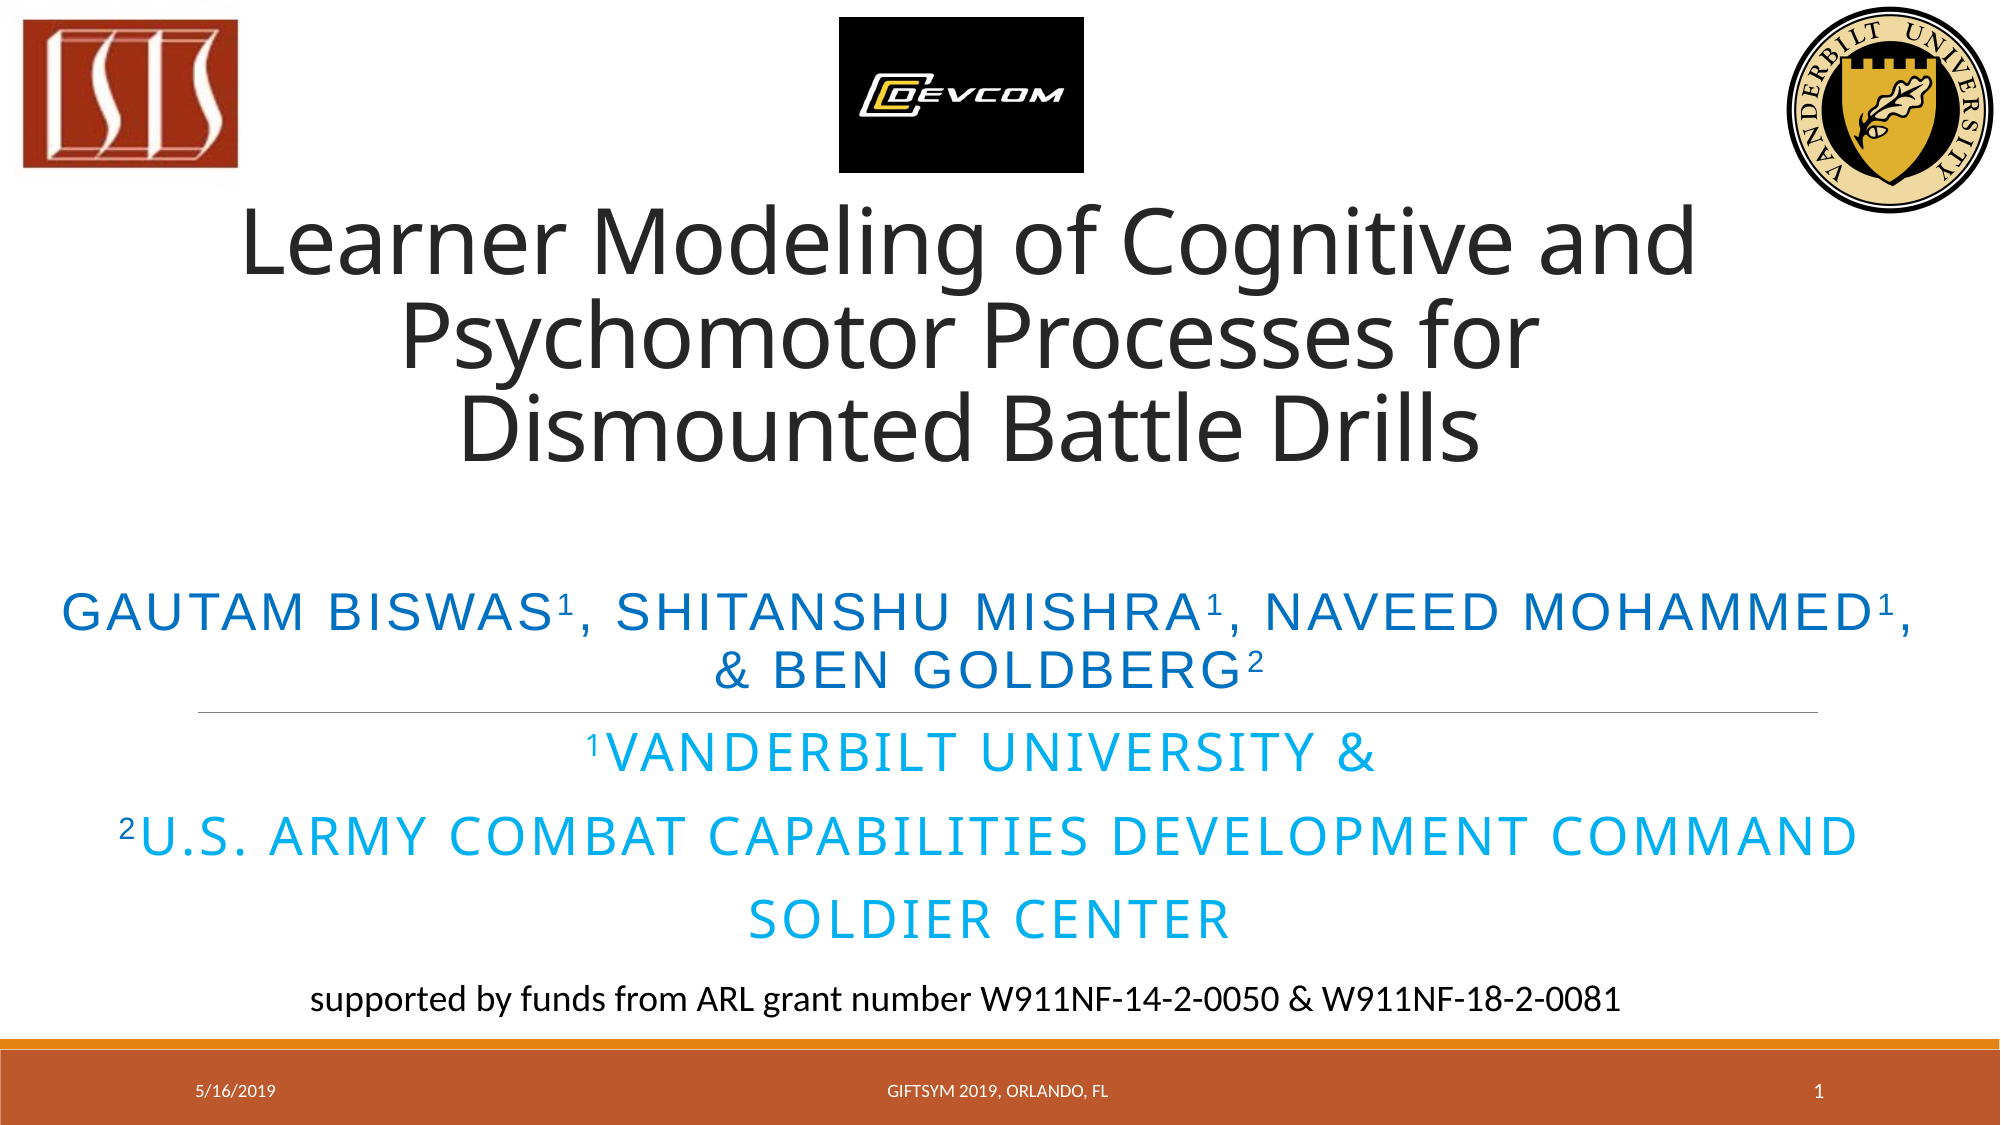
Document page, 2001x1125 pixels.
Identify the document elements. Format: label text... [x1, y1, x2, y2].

title Learner Modeling of Cognitive and Psychomotor Processes for Dismounted Battle Drills [219, 96, 1720, 488]
picture [1, 0, 265, 192]
subtitle Gautam Biswas1, shitanshu mishra1, naveed mohammed1, & Ben Goldberg2 1Vanderbilt University & 2U.S. Army Combat Capabilities Development Command SOLDIER CENTER [35, 577, 1944, 964]
text_box supported by funds from ARL grant number W911NF-14-2-0050 & W911NF-18-2-0081 [244, 966, 1689, 1027]
picture [1780, 0, 2000, 220]
slide_number 1 [1624, 1059, 1840, 1120]
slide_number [180, 1059, 586, 1120]
picture [838, 16, 1084, 174]
footer Giftsym 2019, Orlando, FL [604, 1059, 1396, 1120]
